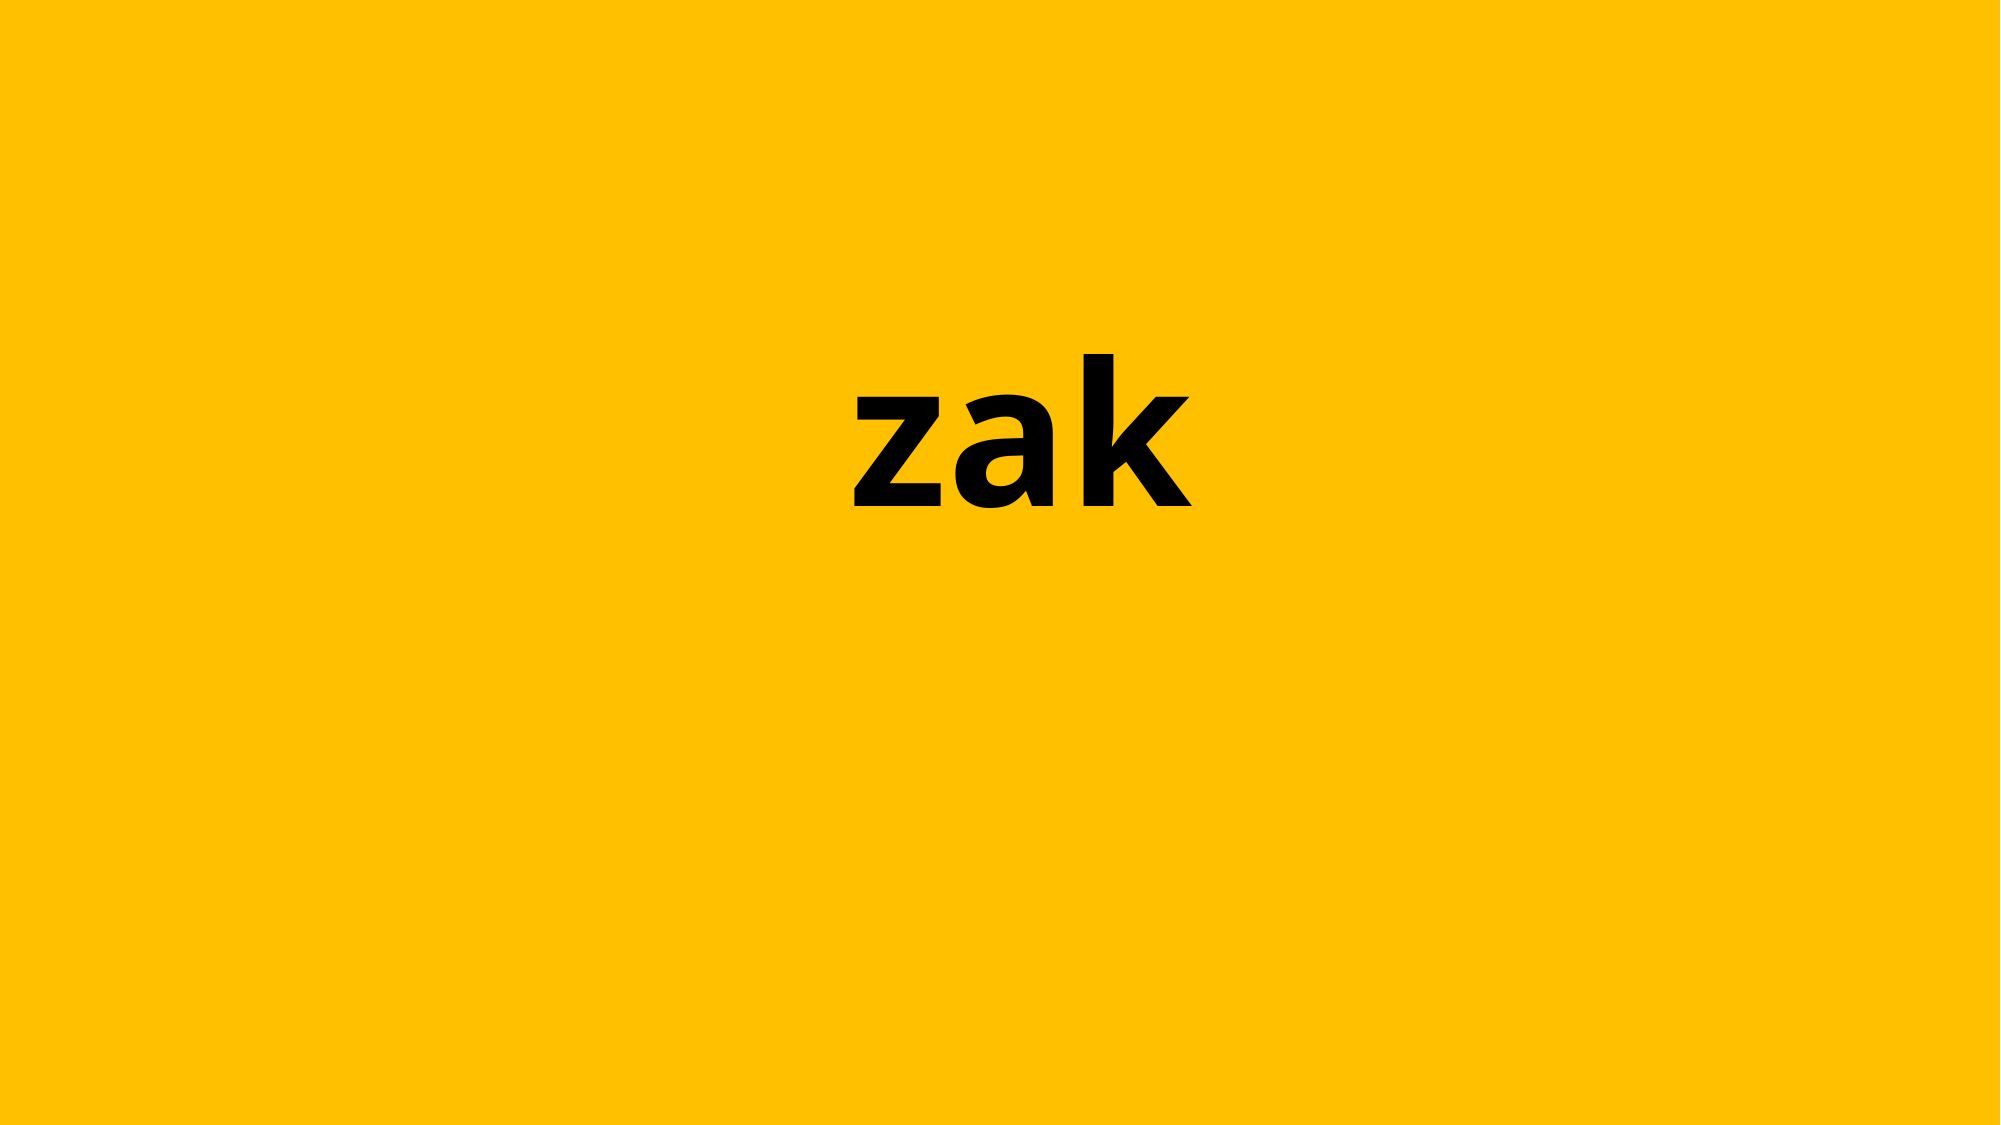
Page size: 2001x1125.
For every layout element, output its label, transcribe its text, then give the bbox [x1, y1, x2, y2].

title zak [271, 280, 1772, 557]
